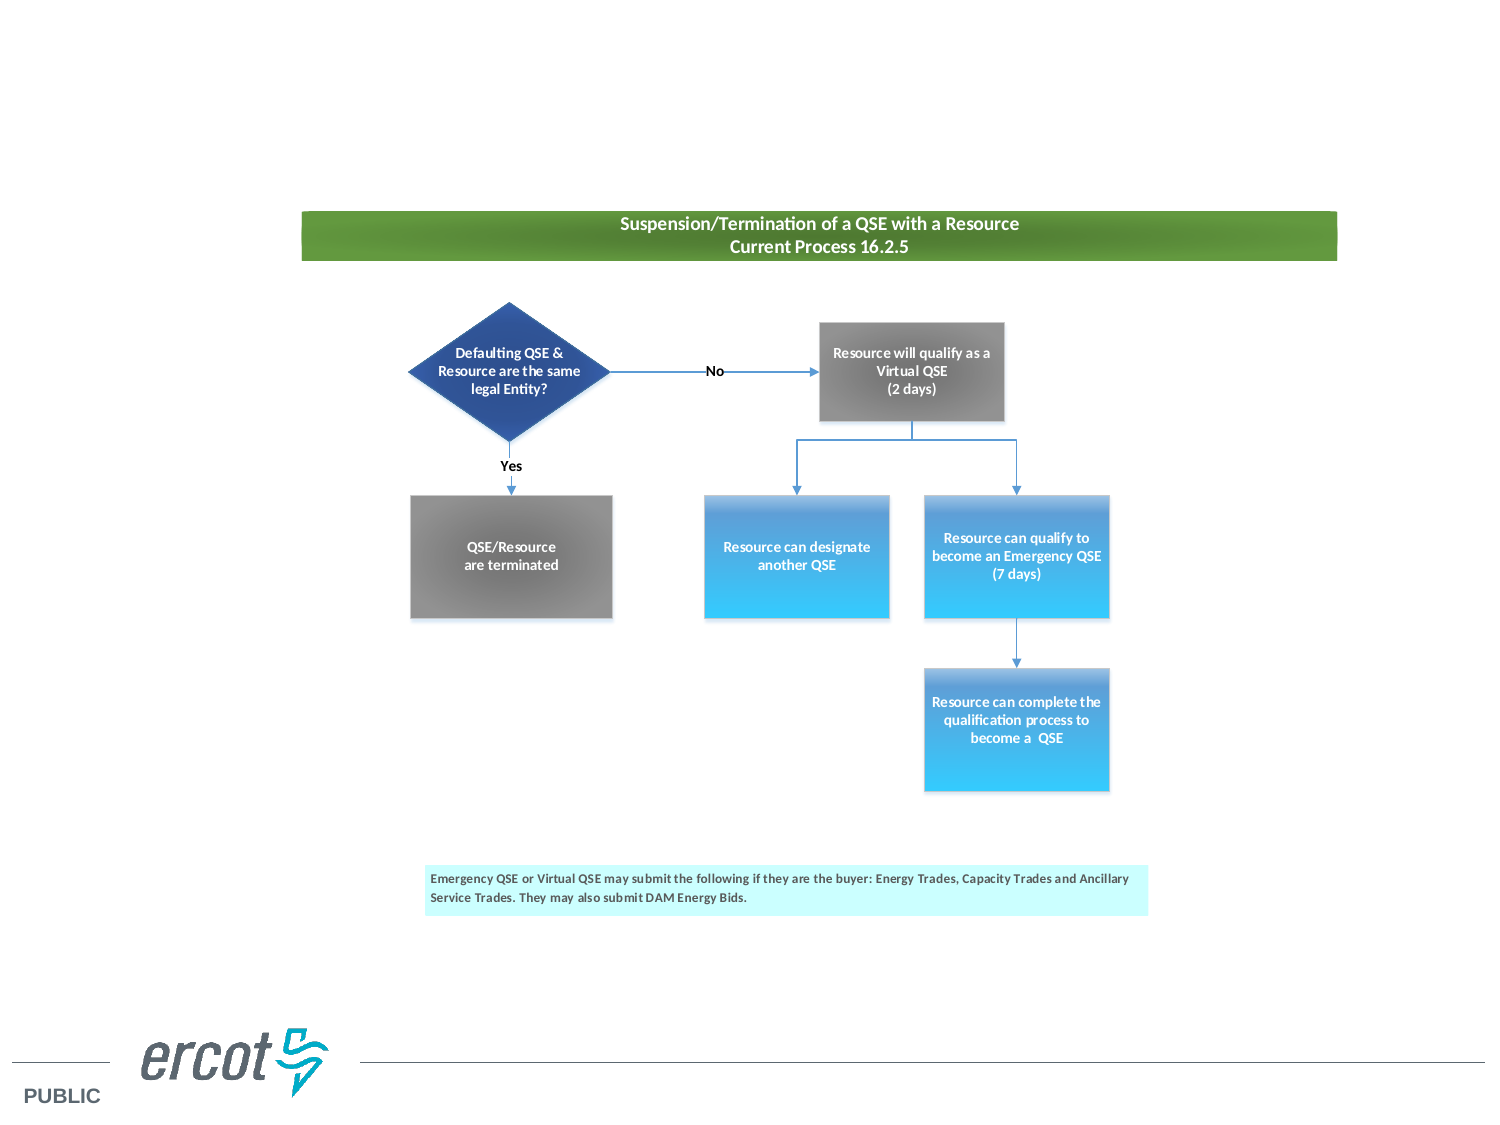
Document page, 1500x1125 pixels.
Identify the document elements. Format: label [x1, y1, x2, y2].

picture [137, 1024, 332, 1100]
list [299, 209, 1338, 916]
